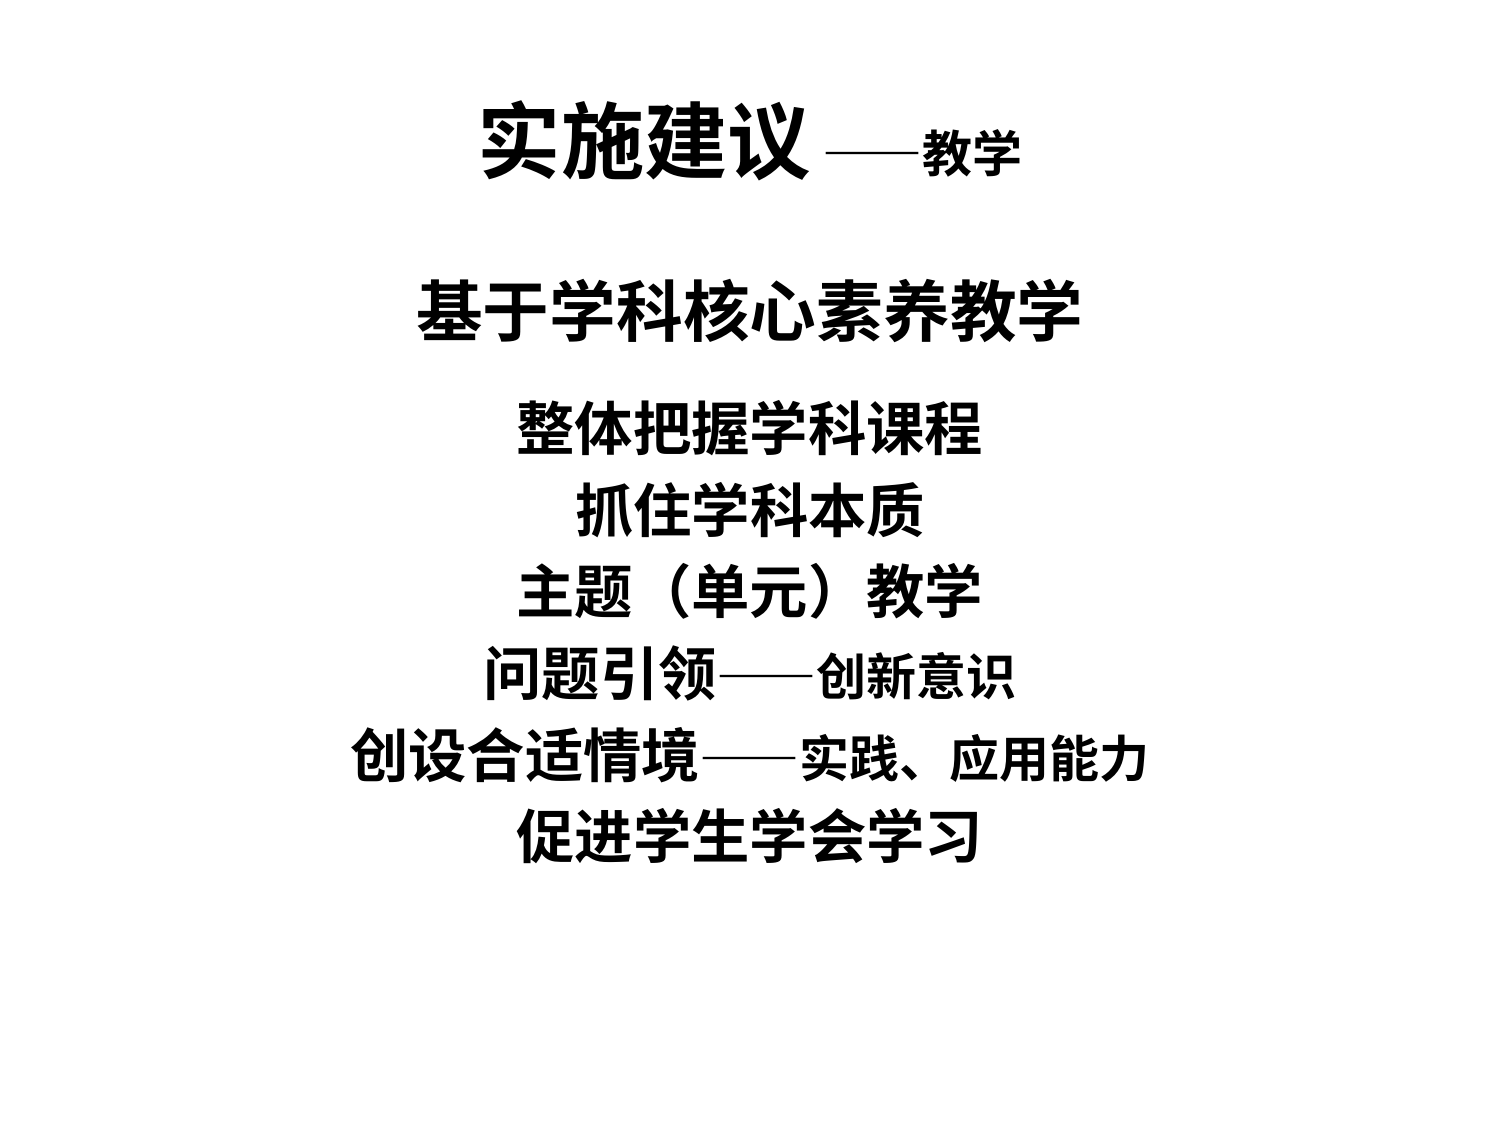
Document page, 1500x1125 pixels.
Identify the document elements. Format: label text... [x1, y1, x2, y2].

list 基于学科核心素养教学 整体把握学科课程 抓住学科本质 主题（单元）教学 问题引领——创新意识 创设合适情境——实践、应用能力 促进学生学会学习 [75, 262, 1425, 1005]
title 实施建议 ——教学 [75, 45, 1425, 233]
